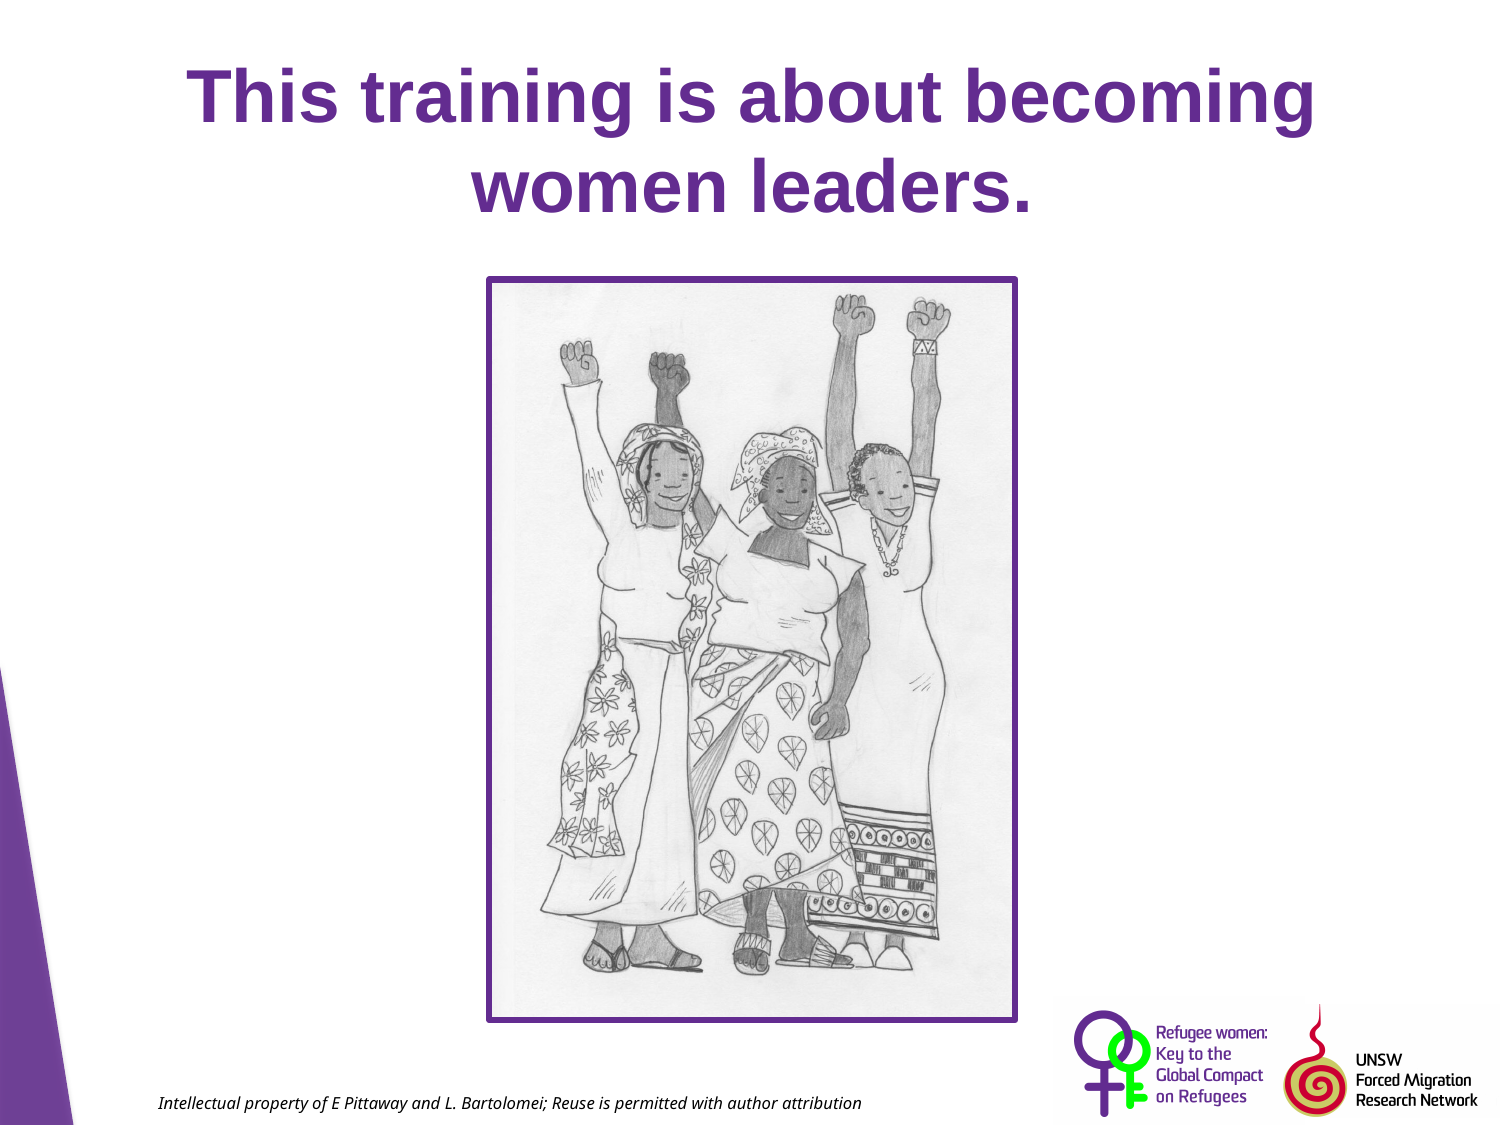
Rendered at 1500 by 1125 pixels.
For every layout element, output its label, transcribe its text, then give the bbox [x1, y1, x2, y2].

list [491, 282, 1013, 1018]
picture [1053, 996, 1500, 1125]
title This training is about becoming women leaders. [113, 40, 1392, 145]
